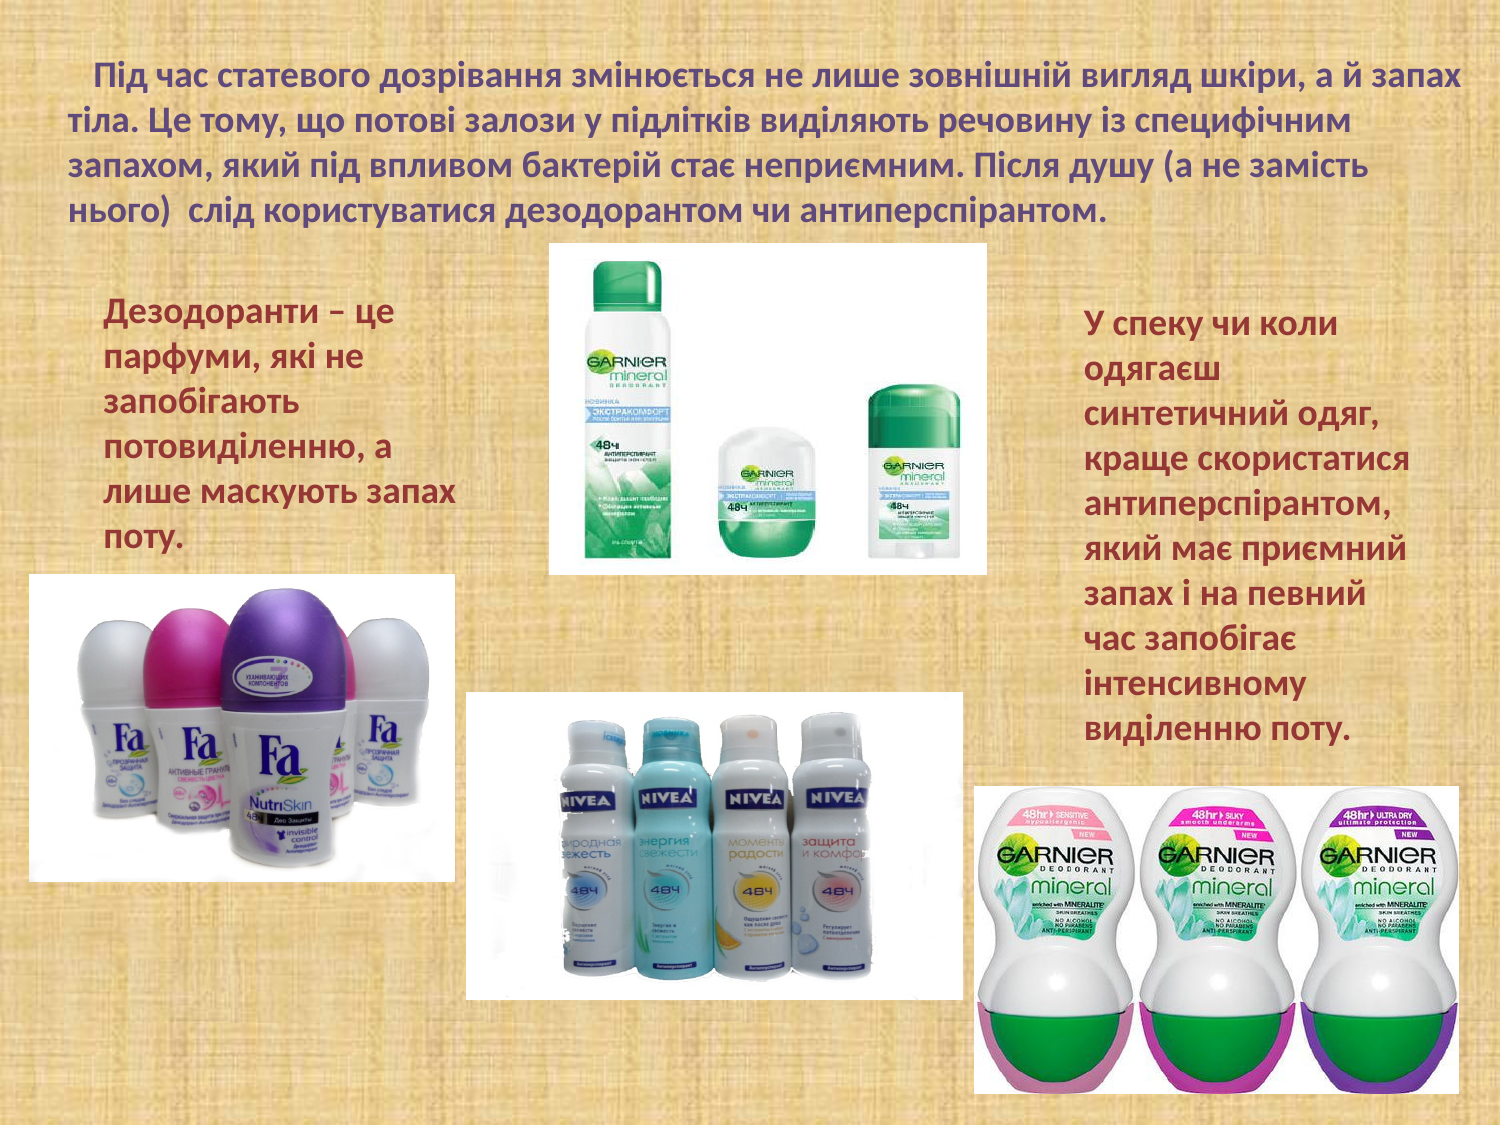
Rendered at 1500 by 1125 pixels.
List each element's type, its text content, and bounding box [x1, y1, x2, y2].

text_box Дезодоранти – це парфуми, які не запобігають потовиділенню, а лише маскують запах поту. [88, 278, 479, 564]
text_box Під час статевого дозрівання змінюється не лише зовнішній вигляд шкіри, а й запах тіла. Це тому, що потові залози у підлітків виділяють речовину із специфічним запахом, який під впливом бактерій стає неприємним. Після душу (а не замість нього) слід користуватися дезодорантом чи антиперспірантом. [53, 42, 1483, 238]
picture [0, 0, 1500, 1125]
text_box У спеку чи коли одягаєш синтетичний одяг, краще скористатися антиперспірантом, який має приємний запах і на певний час запобігає інтенсивному виділенню поту. [1068, 290, 1436, 756]
